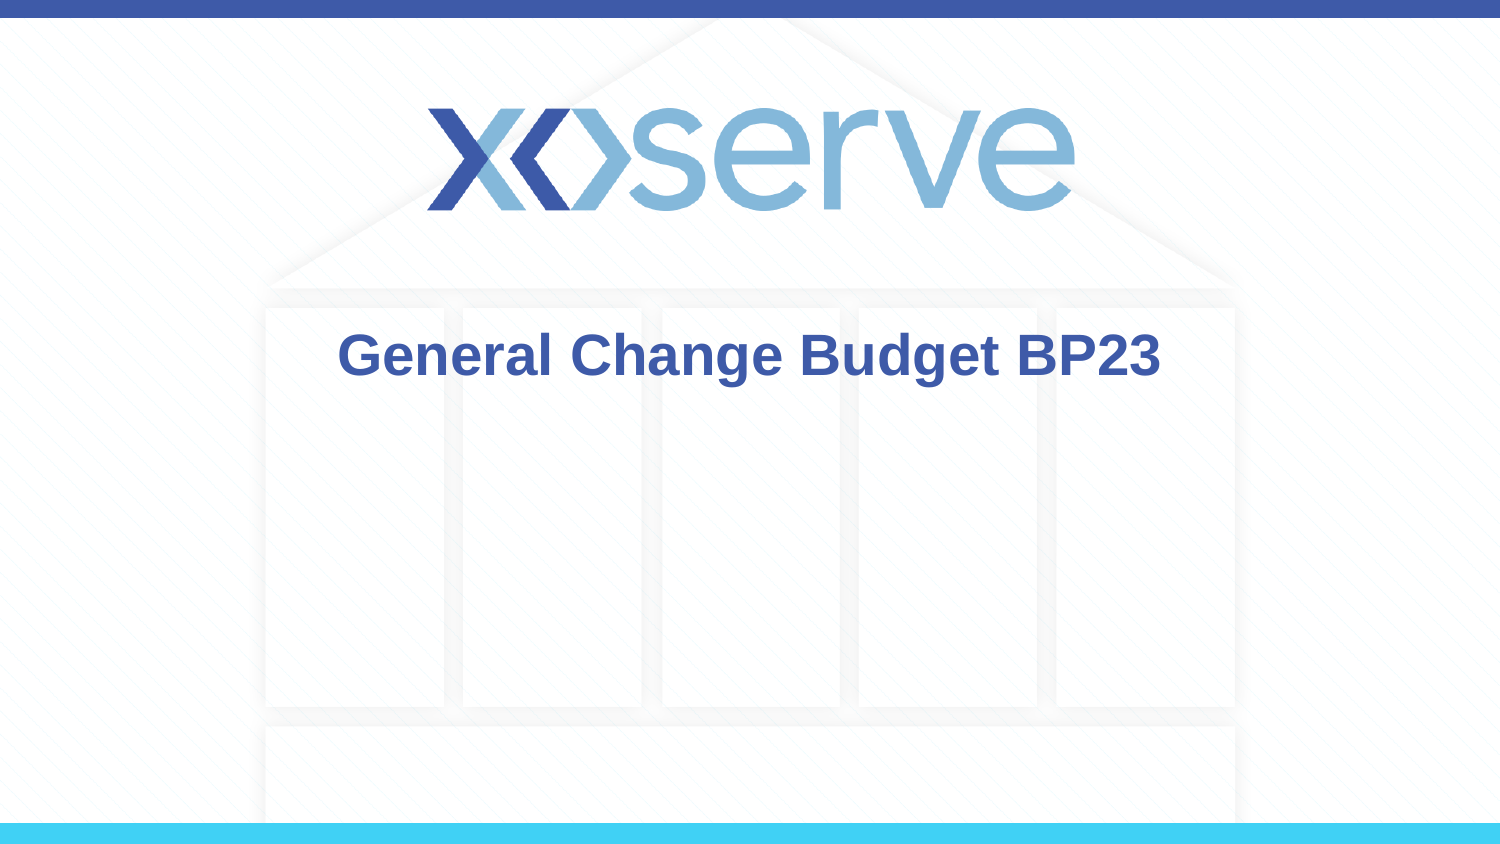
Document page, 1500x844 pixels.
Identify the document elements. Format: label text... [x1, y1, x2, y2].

title General Change Budget BP23 [112, 262, 1388, 443]
picture [0, 0, 1500, 844]
